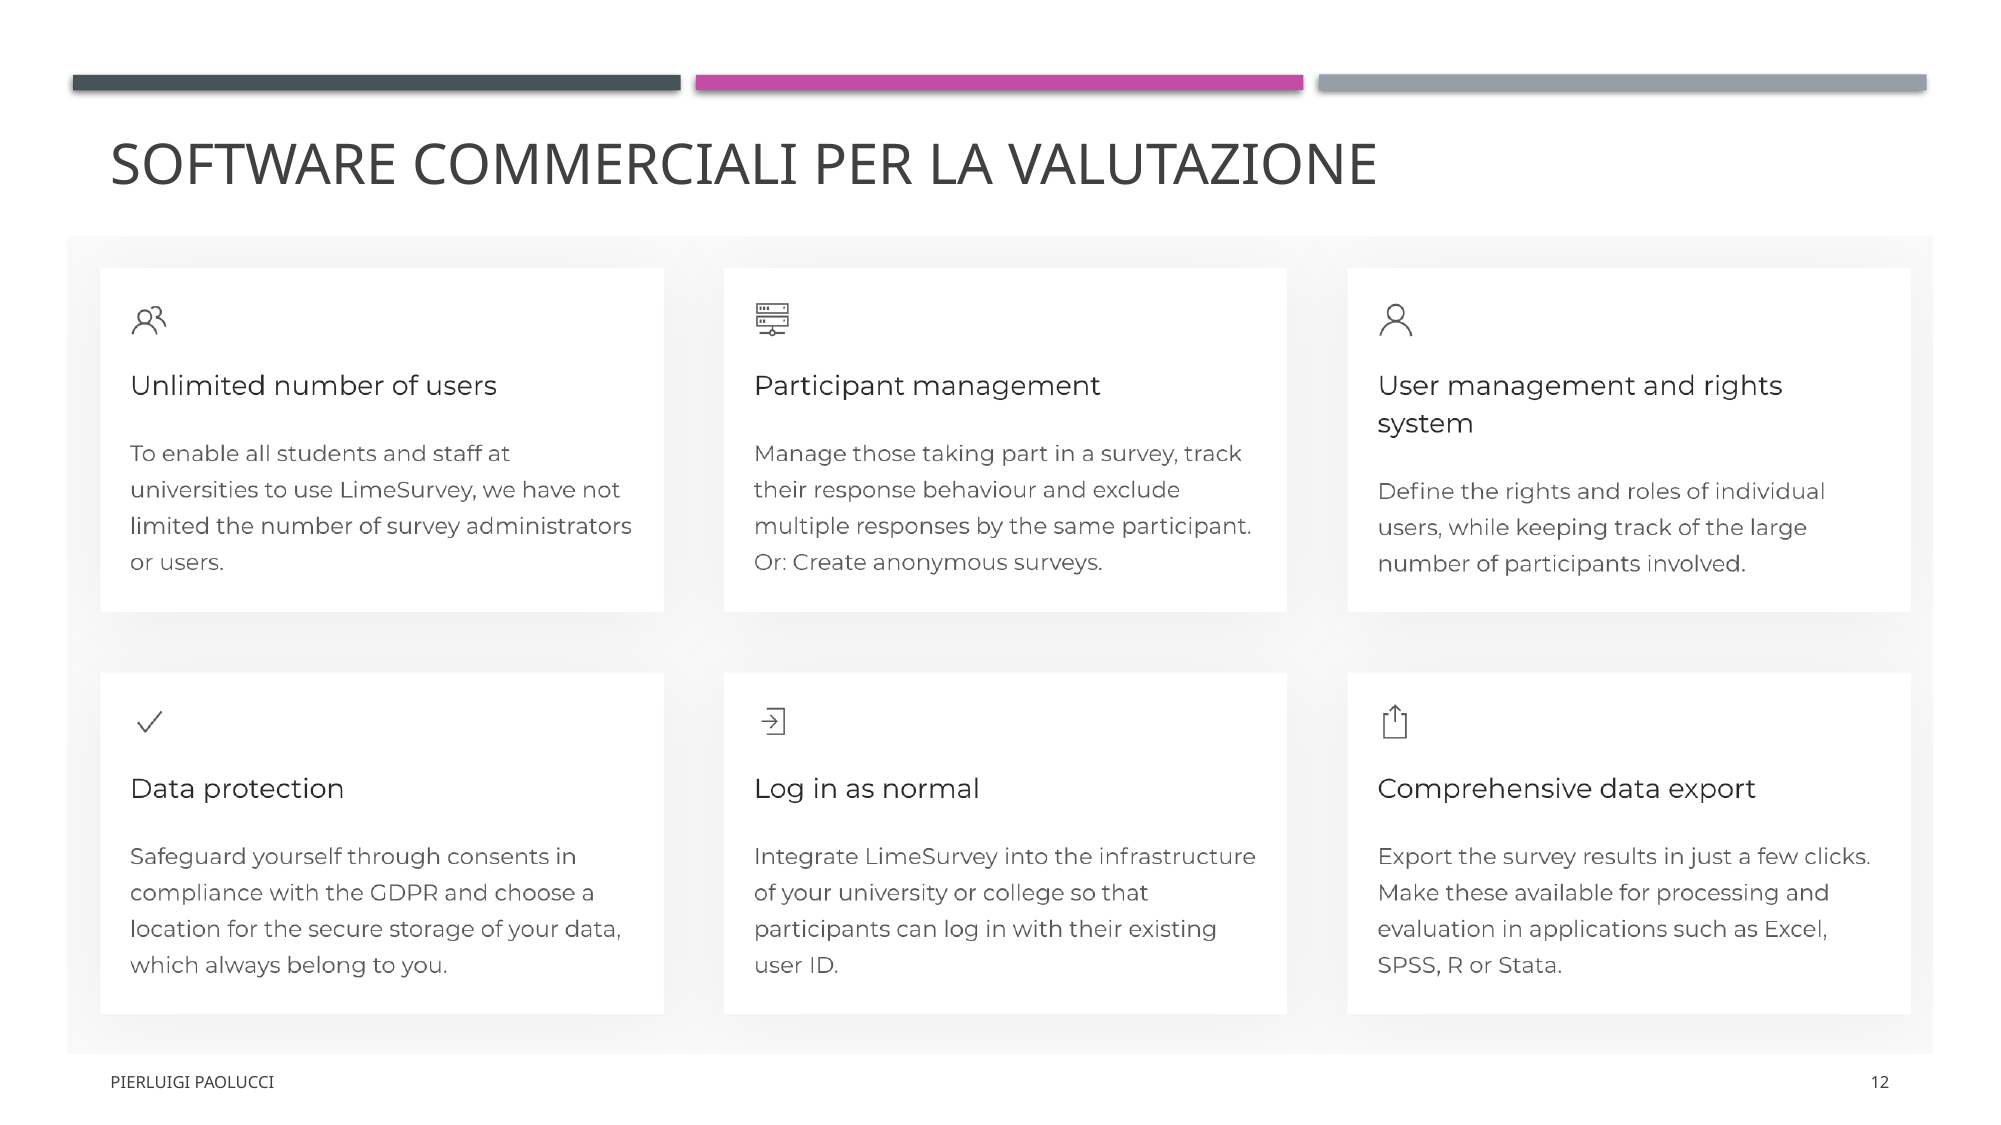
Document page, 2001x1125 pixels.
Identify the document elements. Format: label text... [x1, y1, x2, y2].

title Software commerciali per la valutazione [95, 115, 1905, 205]
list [67, 235, 1933, 1055]
footer Pierluigi Paolucci [95, 1066, 1230, 1114]
slide_number 12 [1732, 1066, 1905, 1114]
